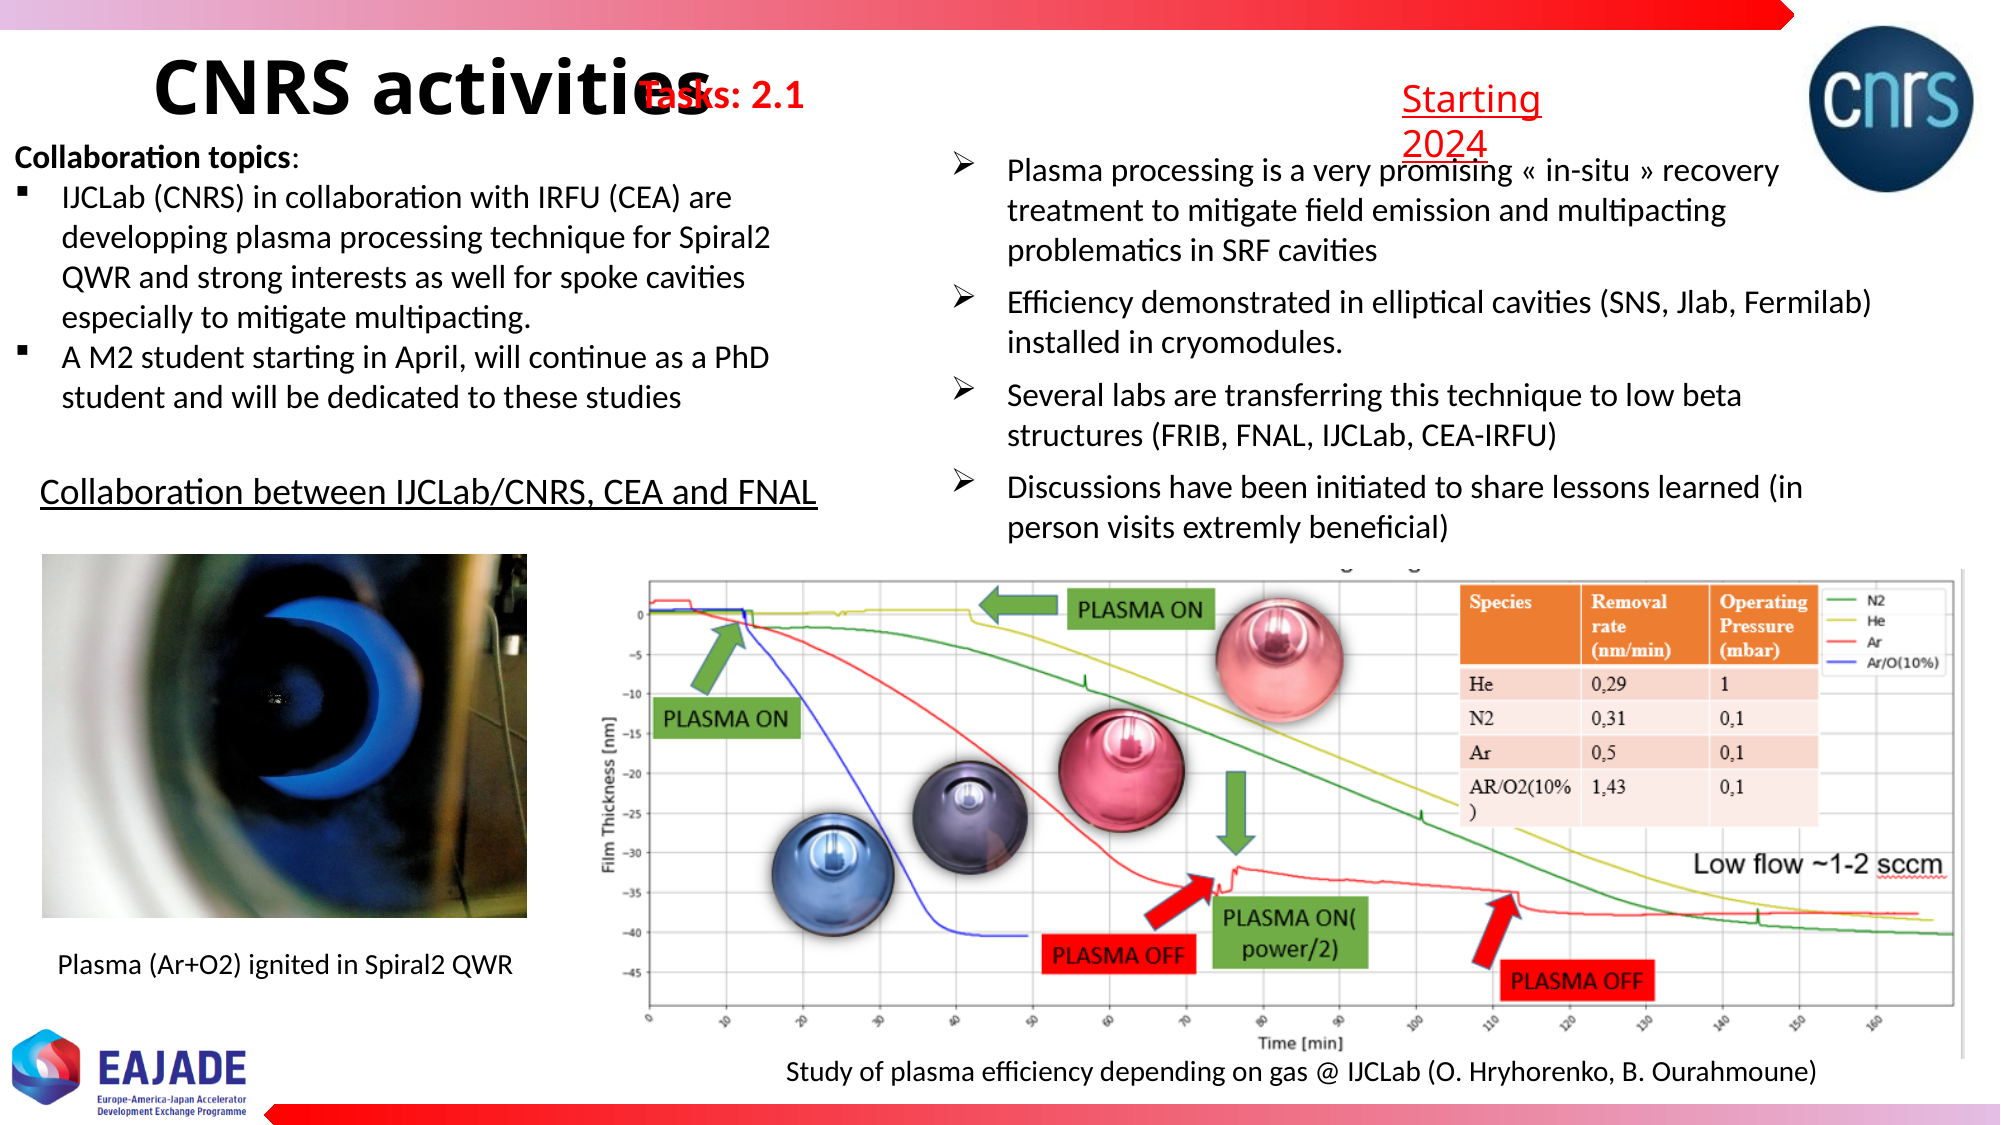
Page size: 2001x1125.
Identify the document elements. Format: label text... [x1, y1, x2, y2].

text_box Plasma processing is a very promising « in-situ » recovery treatment to mitigate field emission and multipacting problematics in SRF cavities Efficiency demonstrated in elliptical cavities (SNS, Jlab, Fermilab) installed in cryomodules. Several labs are transferring this technique to low beta structures (FRIB, FNAL, IJCLab, CEA-IRFU) Discussions have been initiated to share lessons learned (in person visits extremly beneficial) [936, 140, 1891, 553]
text_box Plasma (Ar+O2) ignited in Spiral2 QWR [42, 938, 543, 988]
text_box CNRS activities [137, 0, 1863, 182]
picture [42, 554, 527, 918]
text_box Collaboration topics: IJCLab (CNRS) in collaboration with IRFU (CEA) are developping plasma processing technique for Spiral2 QWR and strong interests as well for spoke cavities especially to mitigate multipacting. A M2 student starting in April, will continue as a PhD student and will be dedicated to these studies [0, 128, 836, 423]
picture [1798, 19, 1982, 200]
text_box Study of plasma efficiency depending on gas @ IJCLab (O. Hryhorenko, B. Ourahmoune) [622, 1045, 1982, 1096]
text_box Tasks: 2.1 [624, 59, 1316, 125]
picture [0, 1021, 265, 1124]
text_box [70, 151, 112, 212]
text_box Starting 2024 [1387, 67, 1628, 140]
text_box Collaboration between IJCLab/CNRS, CEA and FNAL [25, 459, 833, 520]
picture [593, 569, 1965, 1059]
